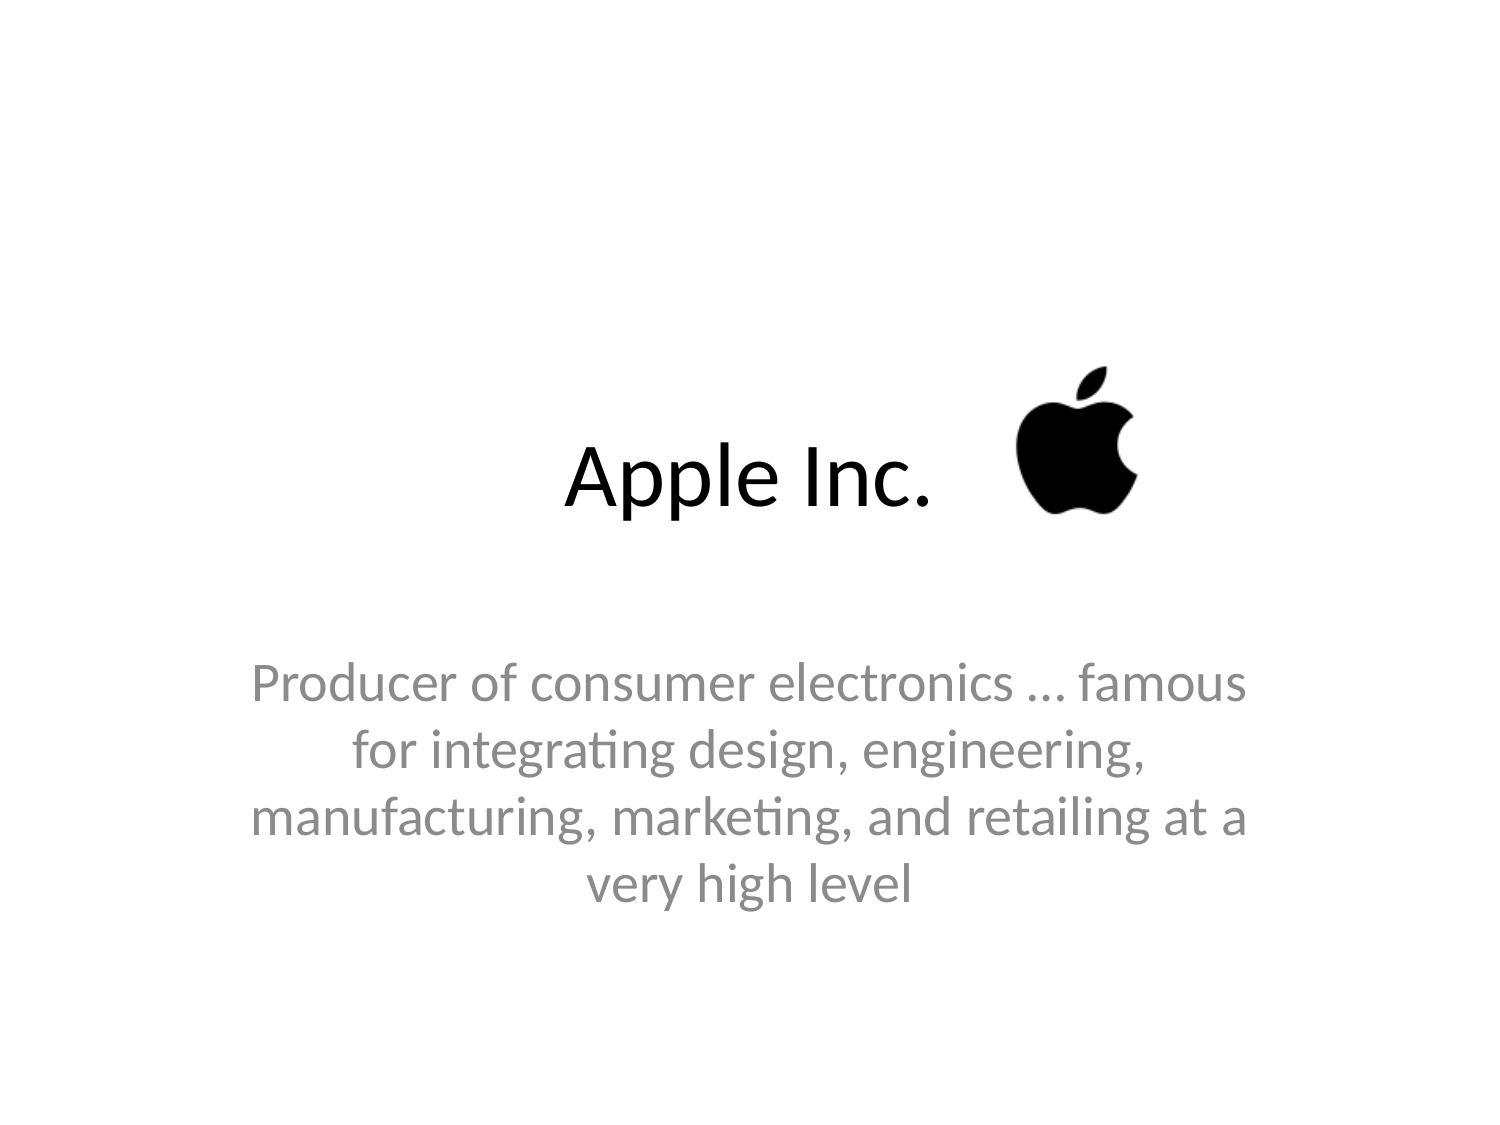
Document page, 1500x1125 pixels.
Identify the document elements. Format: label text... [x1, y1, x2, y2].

subtitle Producer of consumer electronics … famous for integrating design, engineering, manufacturing, marketing, and retailing at a very high level [225, 637, 1275, 925]
picture [999, 362, 1157, 519]
title Apple Inc. [112, 349, 1388, 591]
